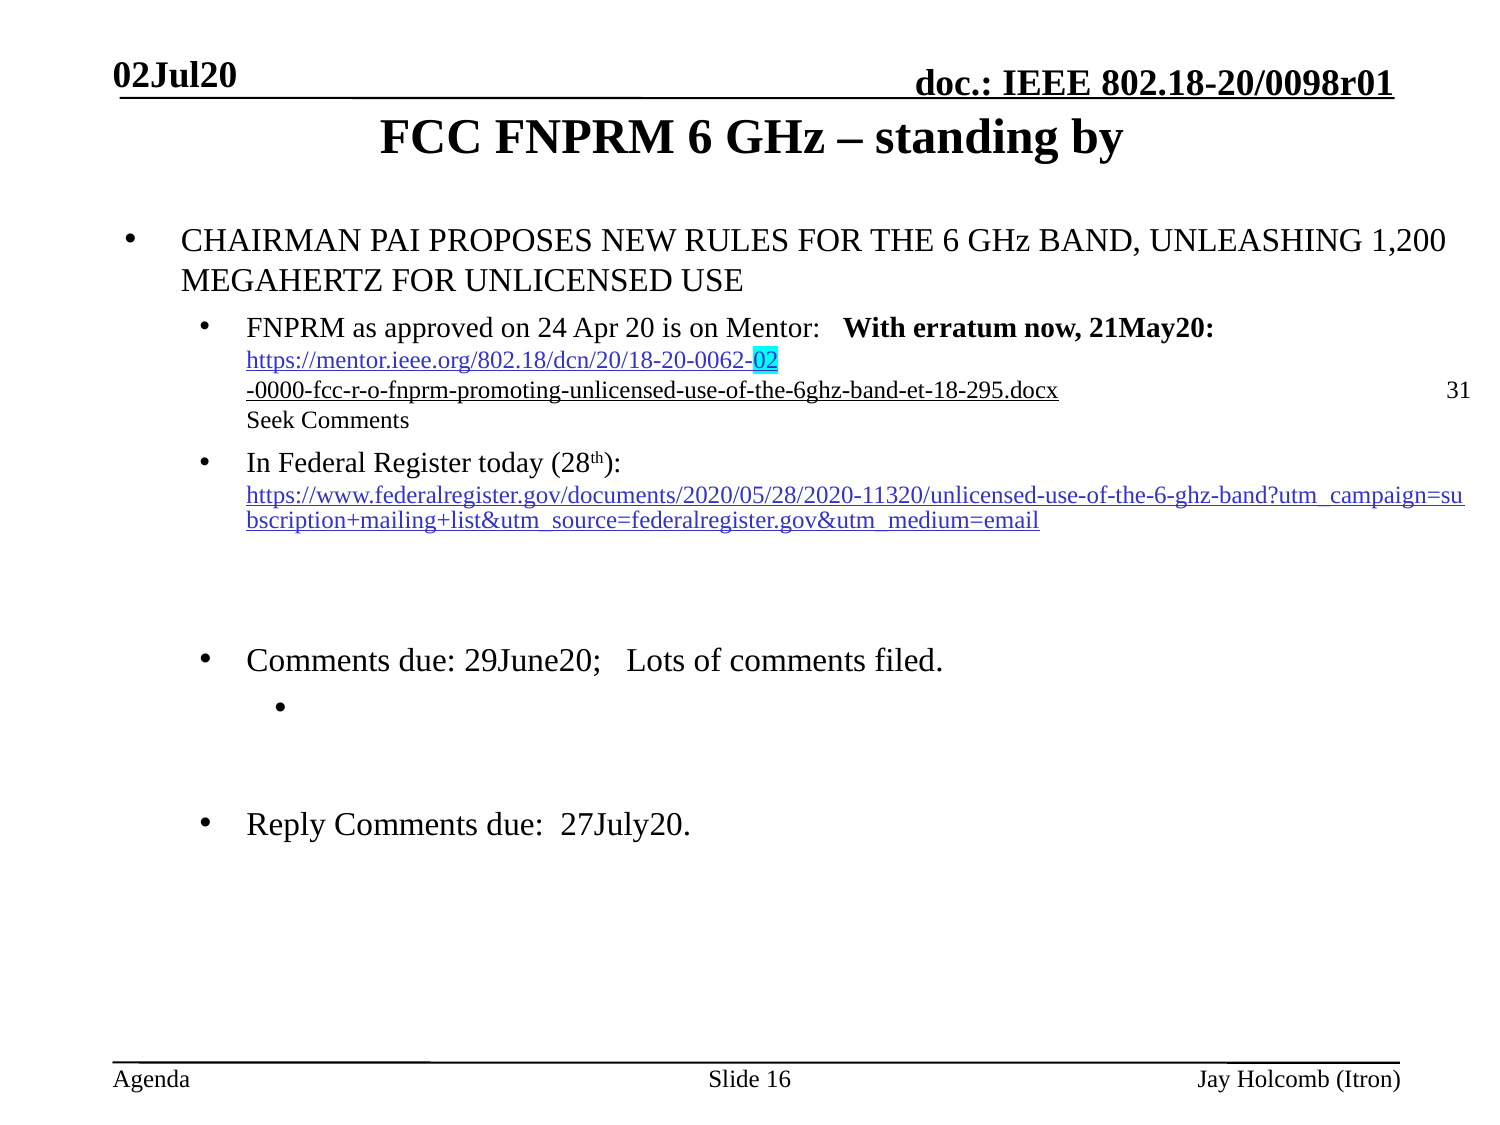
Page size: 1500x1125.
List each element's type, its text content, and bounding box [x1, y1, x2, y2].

list CHAIRMAN PAI PROPOSES NEW RULES FOR THE 6 GHz BAND, UNLEASHING 1,200 MEGAHERTZ FOR UNLICENSED USE FNPRM as approved on 24 Apr 20 is on Mentor: With erratum now, 21May20: https://mentor.ieee.org/802.18/dcn/20/18-20-0062-02-0000-fcc-r-o-fnprm-promoting-unlicensed-use-of-the-6ghz-band-et-18-295.docx 31 Seek Comments In Federal Register today (28th): https://www.federalregister.gov/documents/2020/05/28/2020-11320/unlicensed-use-of-the-6-ghz-band?utm_campaign=subscription+mailing+list&utm_source=federalregister.gov&utm_medium=email Comments due: 29June20; Lots of comments filed. Reply Comments due: 27July20. [109, 157, 1488, 1063]
footer Jay Holcomb (Itron) [878, 1061, 1402, 1093]
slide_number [112, 49, 488, 95]
slide_number Slide 16 [699, 1061, 800, 1123]
title FCC FNPRM 6 GHz – standing by [114, 103, 1390, 157]
